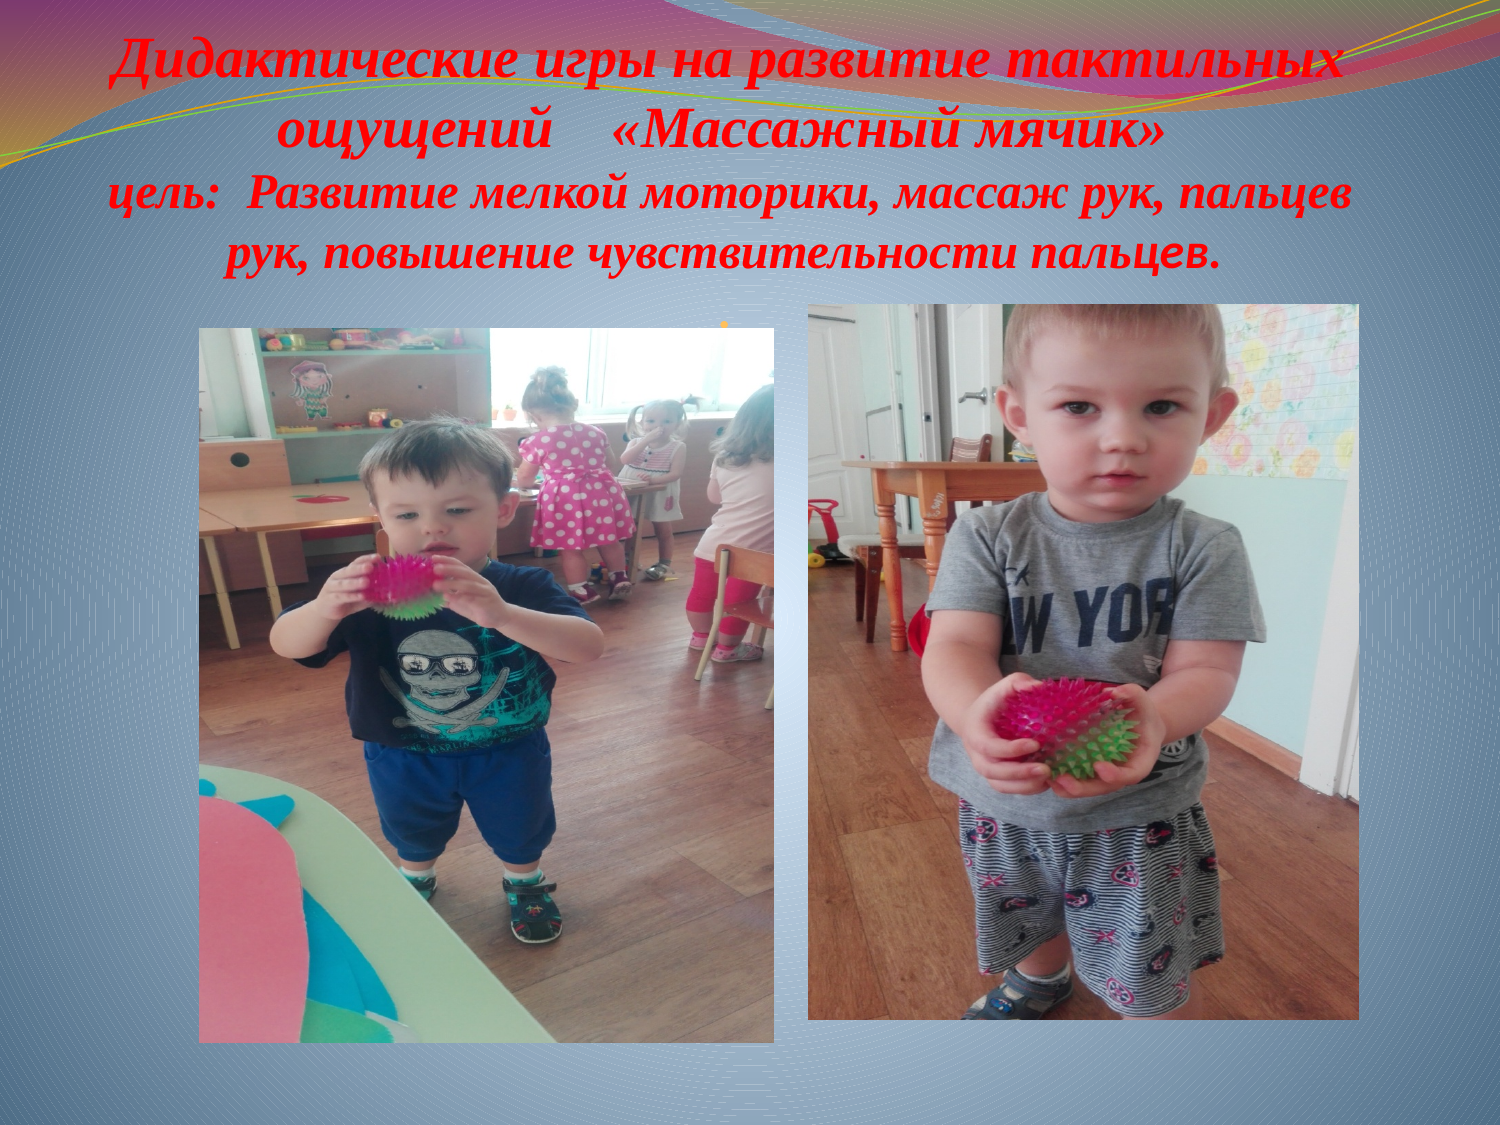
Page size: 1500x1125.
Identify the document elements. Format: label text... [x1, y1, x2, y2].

title Дидактические игры на развитие тактильных ощущений «Массажный мячик» цель: Развитие мелкой моторики, массаж рук, пальцев рук, повышение чувствительности пальцев. . [87, 0, 1376, 409]
picture [808, 304, 1359, 1020]
picture [198, 327, 774, 1044]
